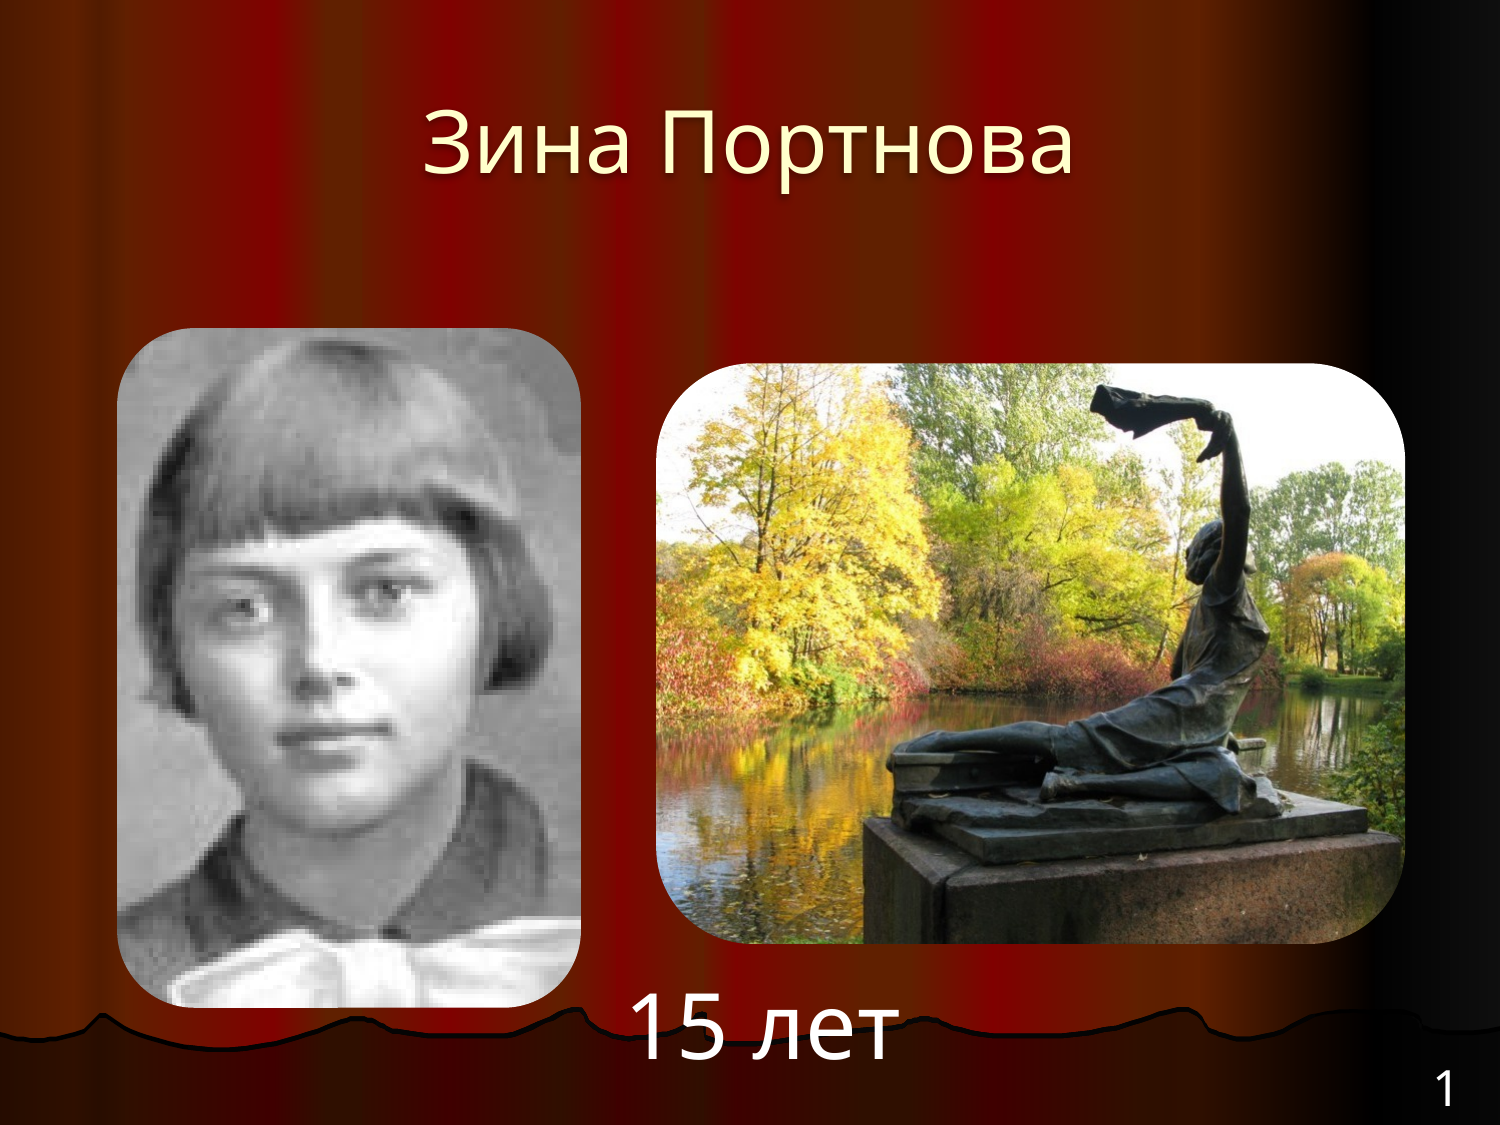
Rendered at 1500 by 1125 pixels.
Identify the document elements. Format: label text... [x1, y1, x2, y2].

text_box 15 лет [609, 960, 917, 1086]
title Зина Портнова [74, 44, 1426, 233]
picture [116, 327, 582, 1008]
picture [655, 363, 1406, 945]
text_box 19 [1417, 1049, 1500, 1125]
